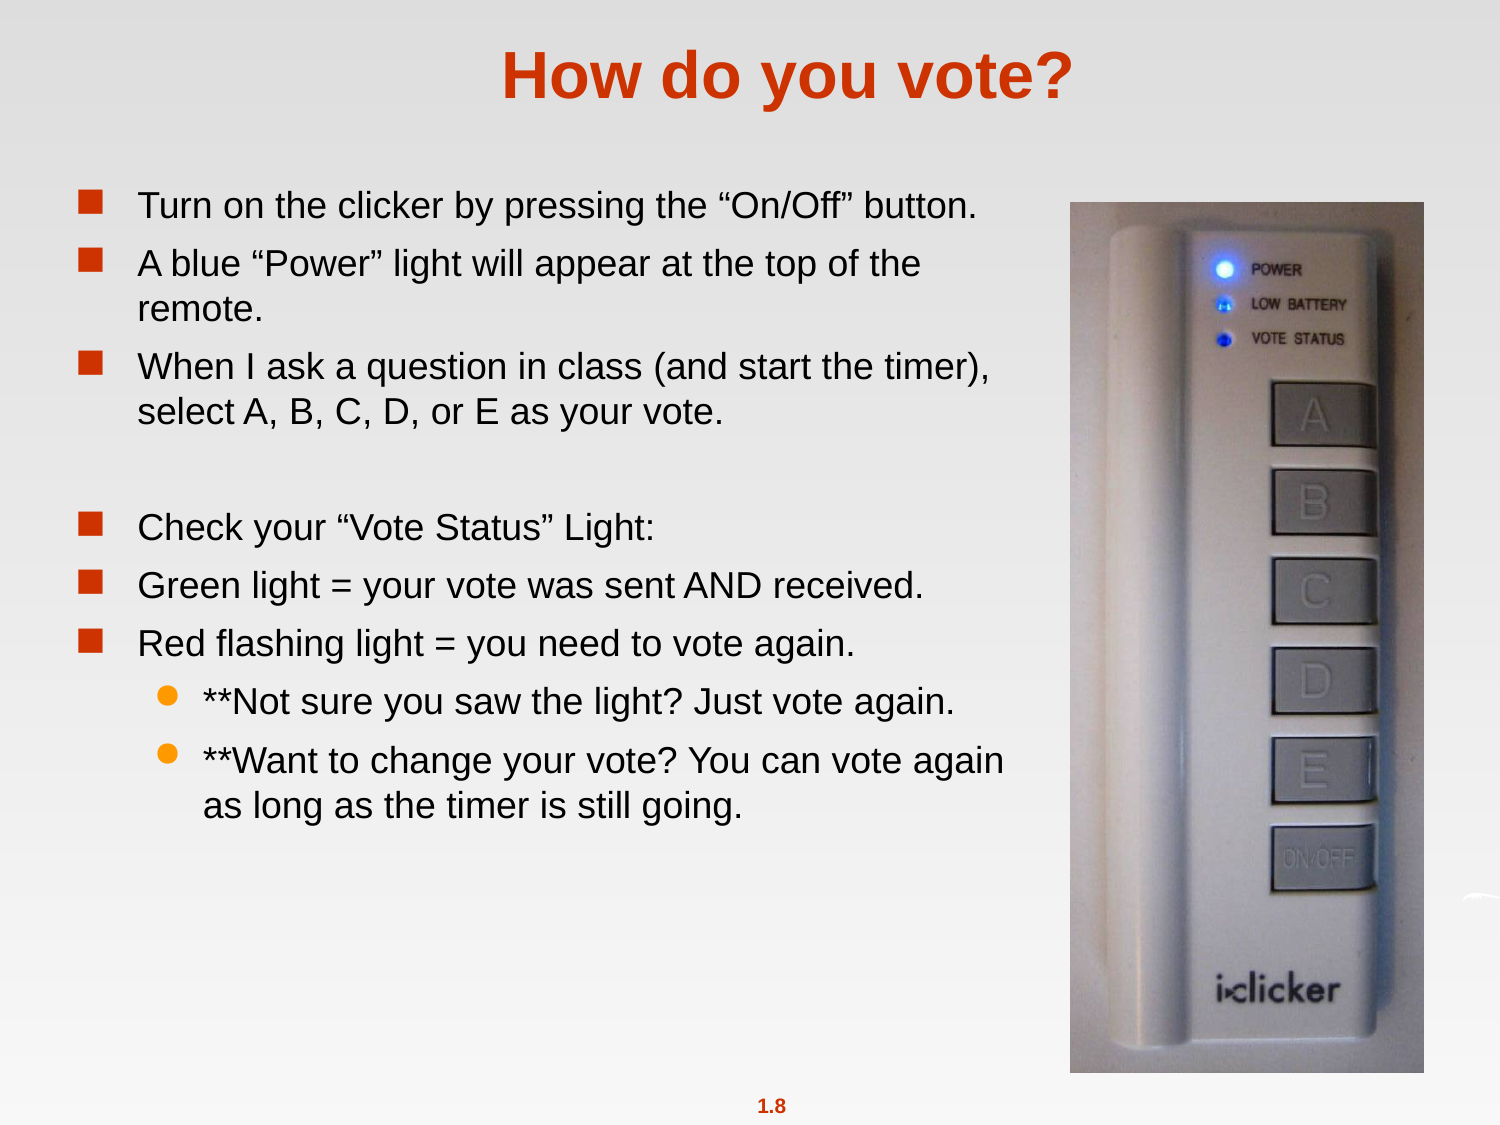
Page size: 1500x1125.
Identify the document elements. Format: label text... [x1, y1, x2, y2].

picture [1070, 202, 1424, 1073]
list Turn on the clicker by pressing the “On/Off” button. A blue “Power” light will appear at the top of the remote. When I ask a question in class (and start the timer), select A, B, C, D, or E as your vote. Check your “Vote Status” Light: Green light = your vote was sent AND received. Red flashing light = you need to vote again. **Not sure you saw the light? Just vote again. **Want to change your vote? You can vote again as long as the timer is still going. [65, 173, 1024, 978]
title How do you vote? [125, 18, 1452, 120]
